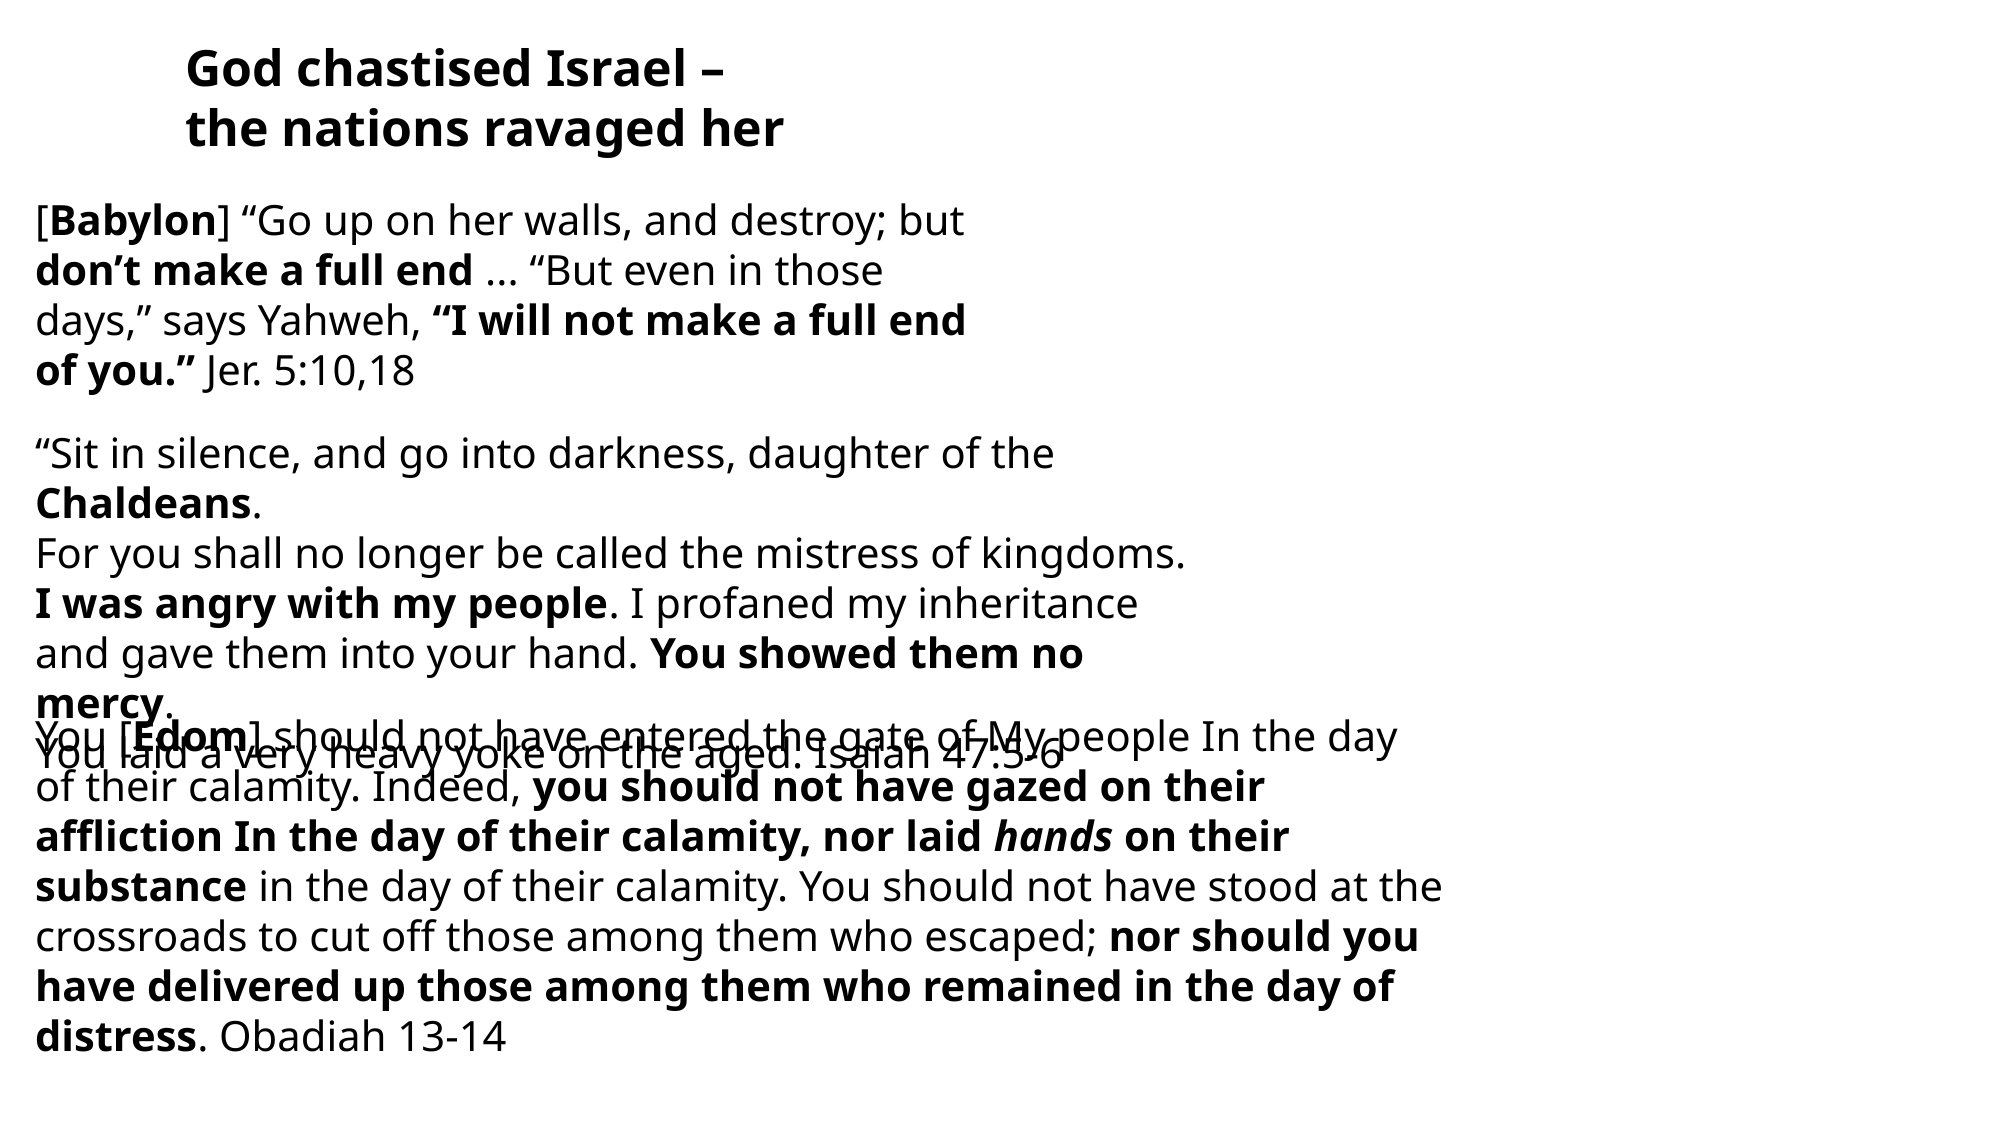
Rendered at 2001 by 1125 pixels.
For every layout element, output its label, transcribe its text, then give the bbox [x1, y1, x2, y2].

text_box [Babylon] “Go up on her walls, and destroy; but don’t make a full end ... “But even in those days,” says Yahweh, “I will not make a full end of you.” Jer. 5:10,18 [20, 186, 1021, 402]
text_box God chastised Israel – the nations ravaged her [170, 28, 801, 164]
text_box “Sit in silence, and go into darkness, daughter of the Chaldeans. For you shall no longer be called the mistress of kingdoms. I was angry with my people. I profaned my inheritance and gave them into your hand. You showed them no mercy. You laid a very heavy yoke on the aged. Isaiah 47:5-6 [20, 419, 1249, 702]
text_box You [Edom] should not have entered the gate of My people In the day of their calamity. Indeed, you should not have gazed on their affliction In the day of their calamity, nor laid hands on their substance in the day of their calamity. You should not have stood at the crossroads to cut off those among them who escaped; nor should you have delivered up those among them who remained in the day of distress. Obadiah 13-14 [20, 702, 1459, 1068]
